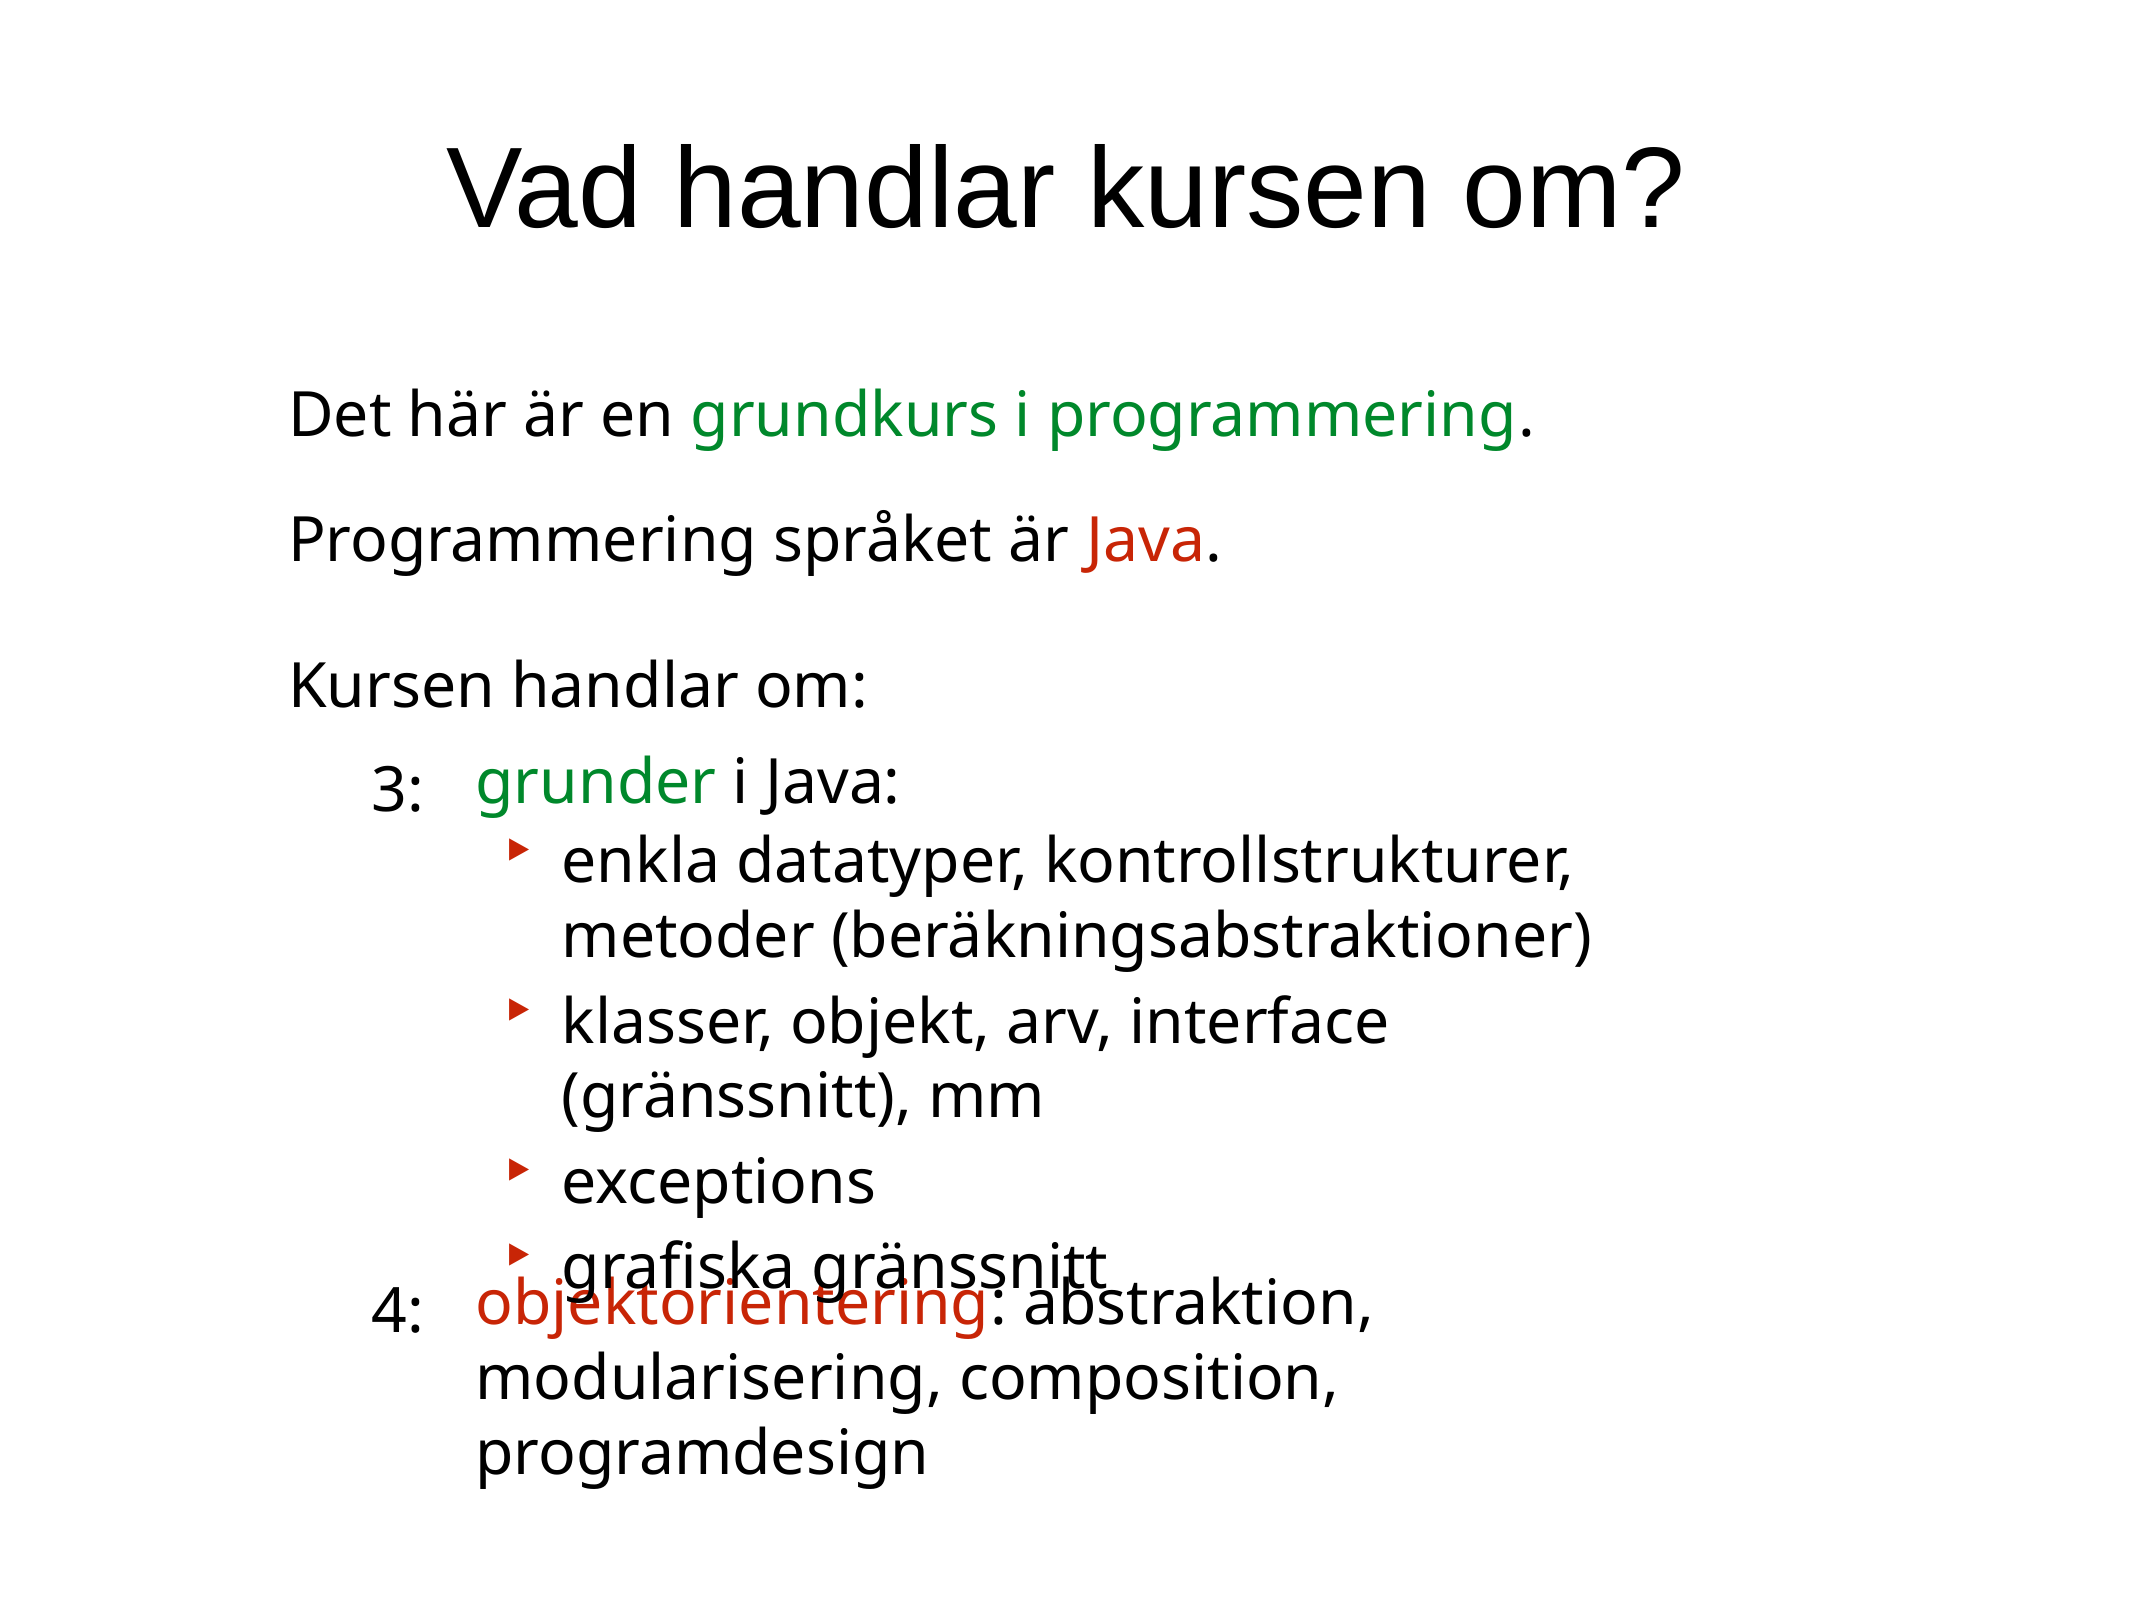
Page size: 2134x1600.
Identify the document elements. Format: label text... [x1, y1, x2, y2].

text_box Det här är en grundkurs i programmering. [288, 373, 1603, 449]
text_box Kursen handlar om: [288, 644, 1269, 720]
text_box Vad handlar kursen om? [10, 10, 2123, 365]
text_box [371, 1321, 1658, 1425]
text_box Programmering språket är Java. [288, 498, 1603, 574]
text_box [371, 741, 1707, 1317]
